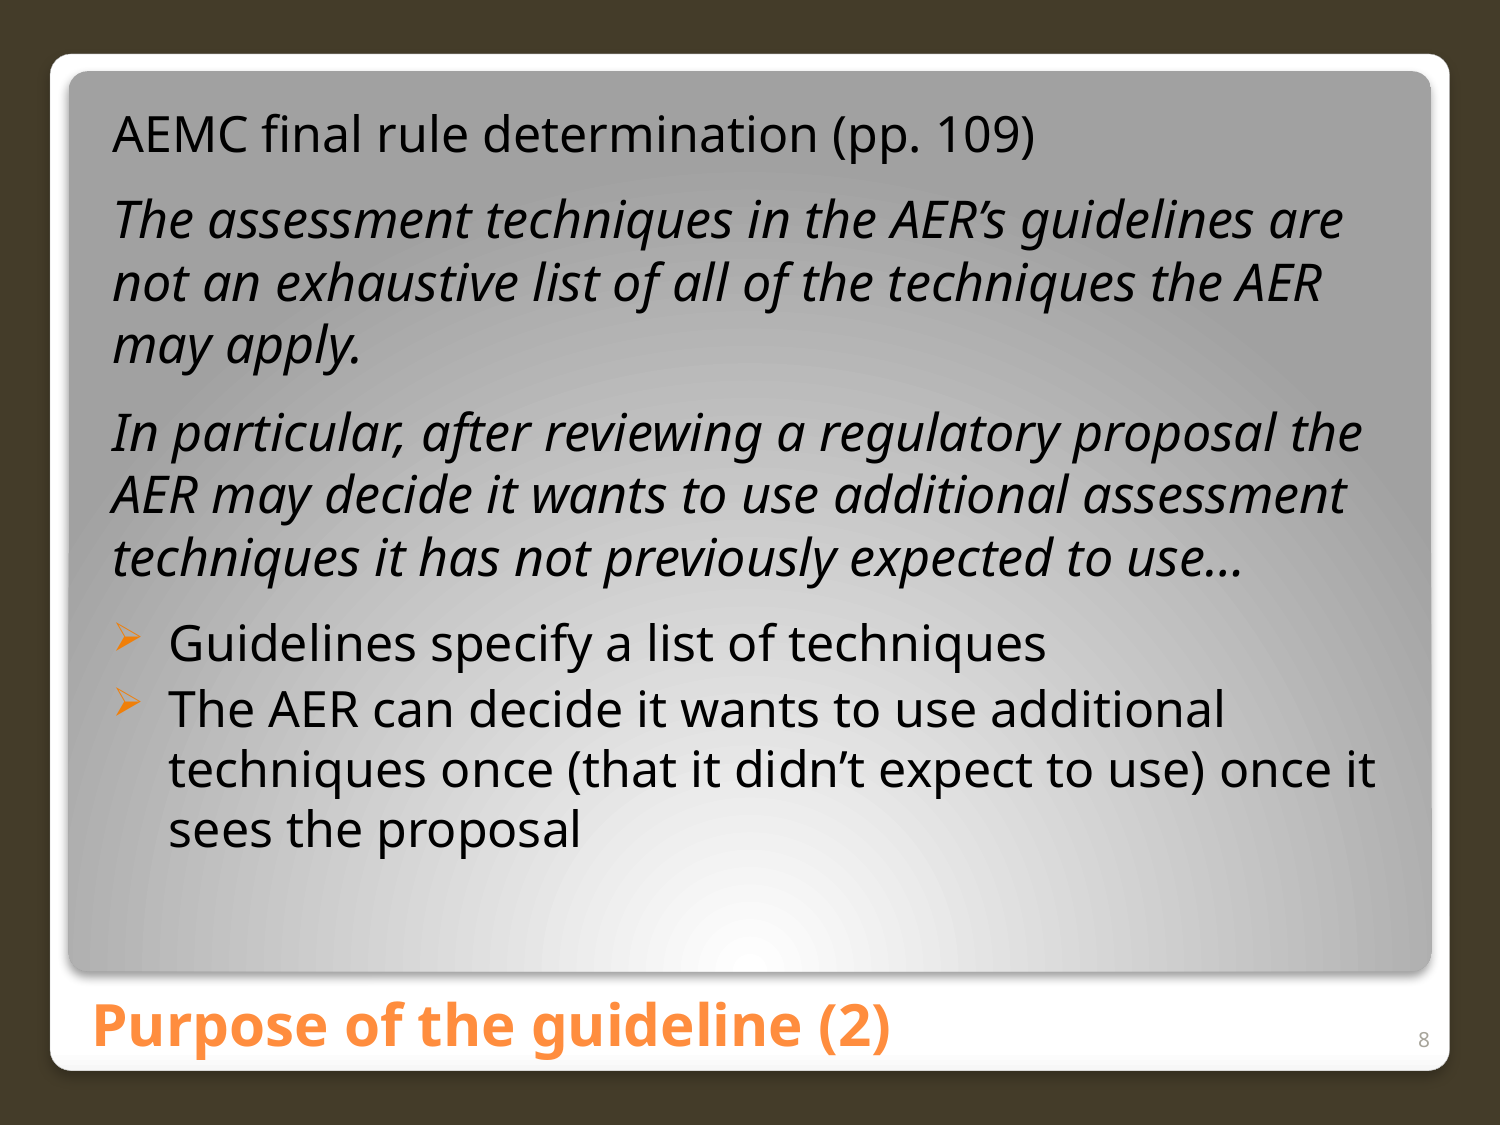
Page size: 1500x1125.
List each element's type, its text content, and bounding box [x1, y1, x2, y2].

title Purpose of the guideline (2) [76, 940, 1376, 1066]
slide_number 8 [1376, 1002, 1445, 1063]
list AEMC final rule determination (pp. 109) The assessment techniques in the AER’s guidelines are not an exhaustive list of all of the techniques the AER may apply. In particular, after reviewing a regulatory proposal the AER may decide it wants to use additional assessment techniques it has not previously expected to use… Guidelines specify a list of techniques The AER can decide it wants to use additional techniques once (that it didn’t expect to use) once it sees the proposal [82, 86, 1426, 965]
